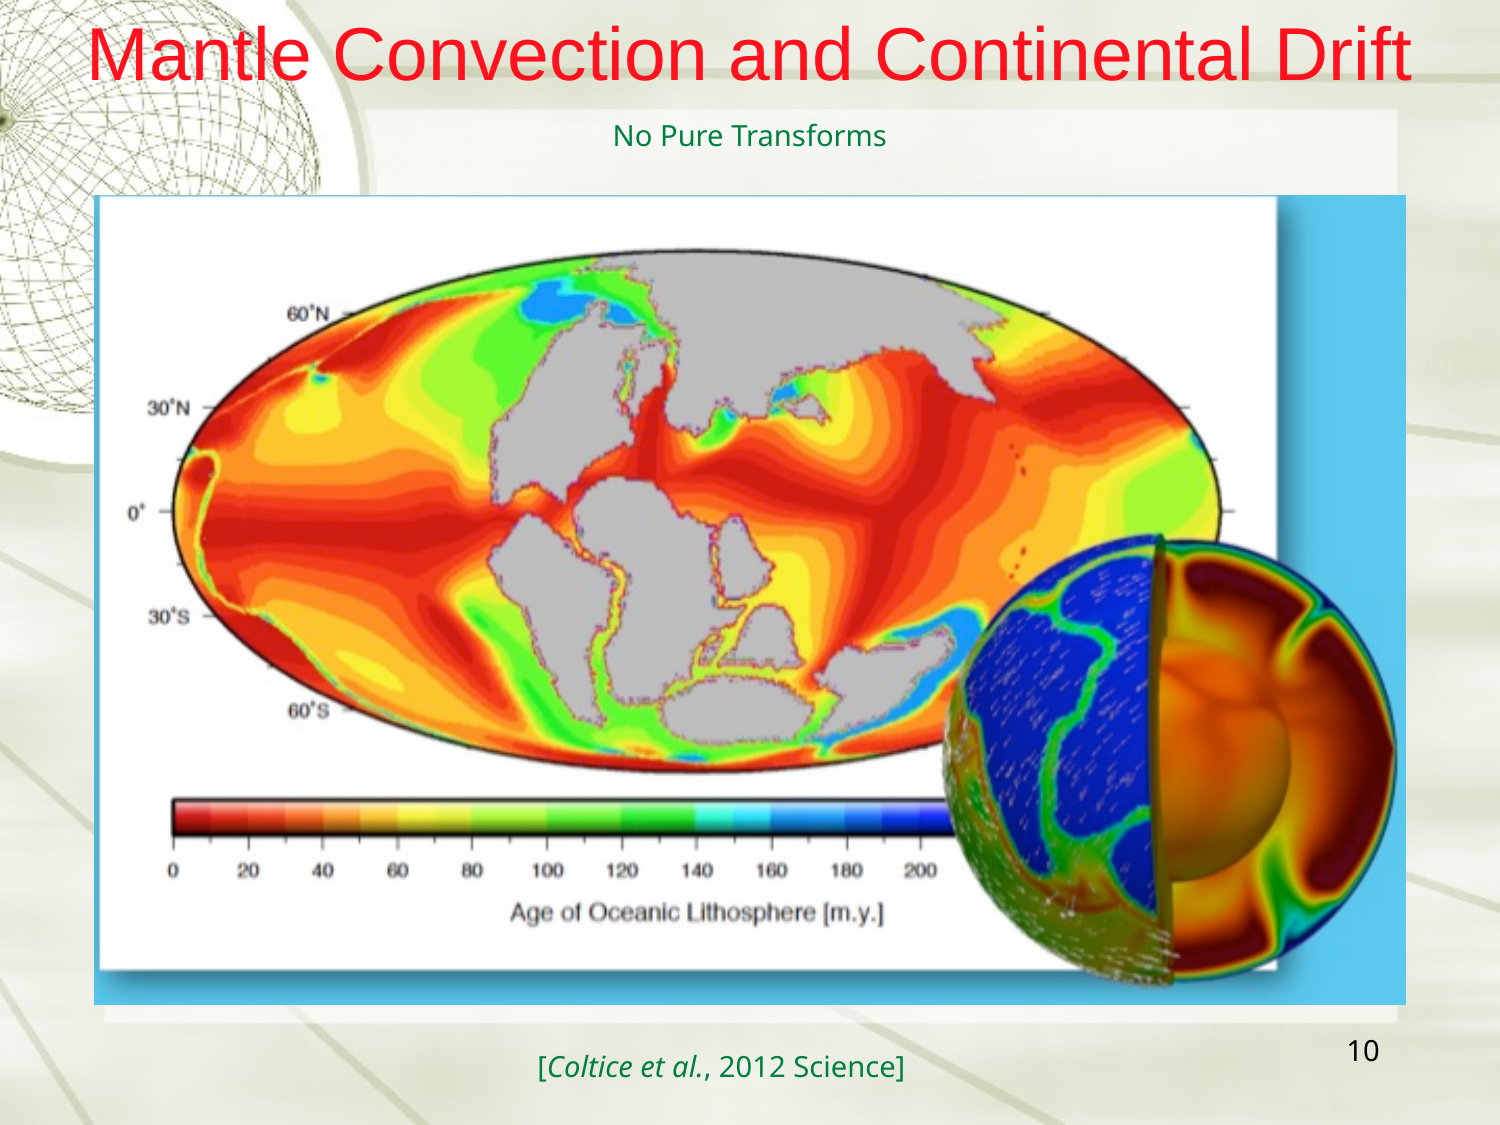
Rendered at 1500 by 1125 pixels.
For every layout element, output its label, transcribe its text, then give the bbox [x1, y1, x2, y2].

picture [0, 0, 1500, 1125]
slide_number 10 [1074, 1024, 1388, 1074]
title Mantle Convection and Continental Drift [55, 0, 1445, 108]
text_box [Coltice et al., 2012 Science] [529, 1041, 914, 1091]
text_box No Pure Transforms [605, 110, 895, 160]
